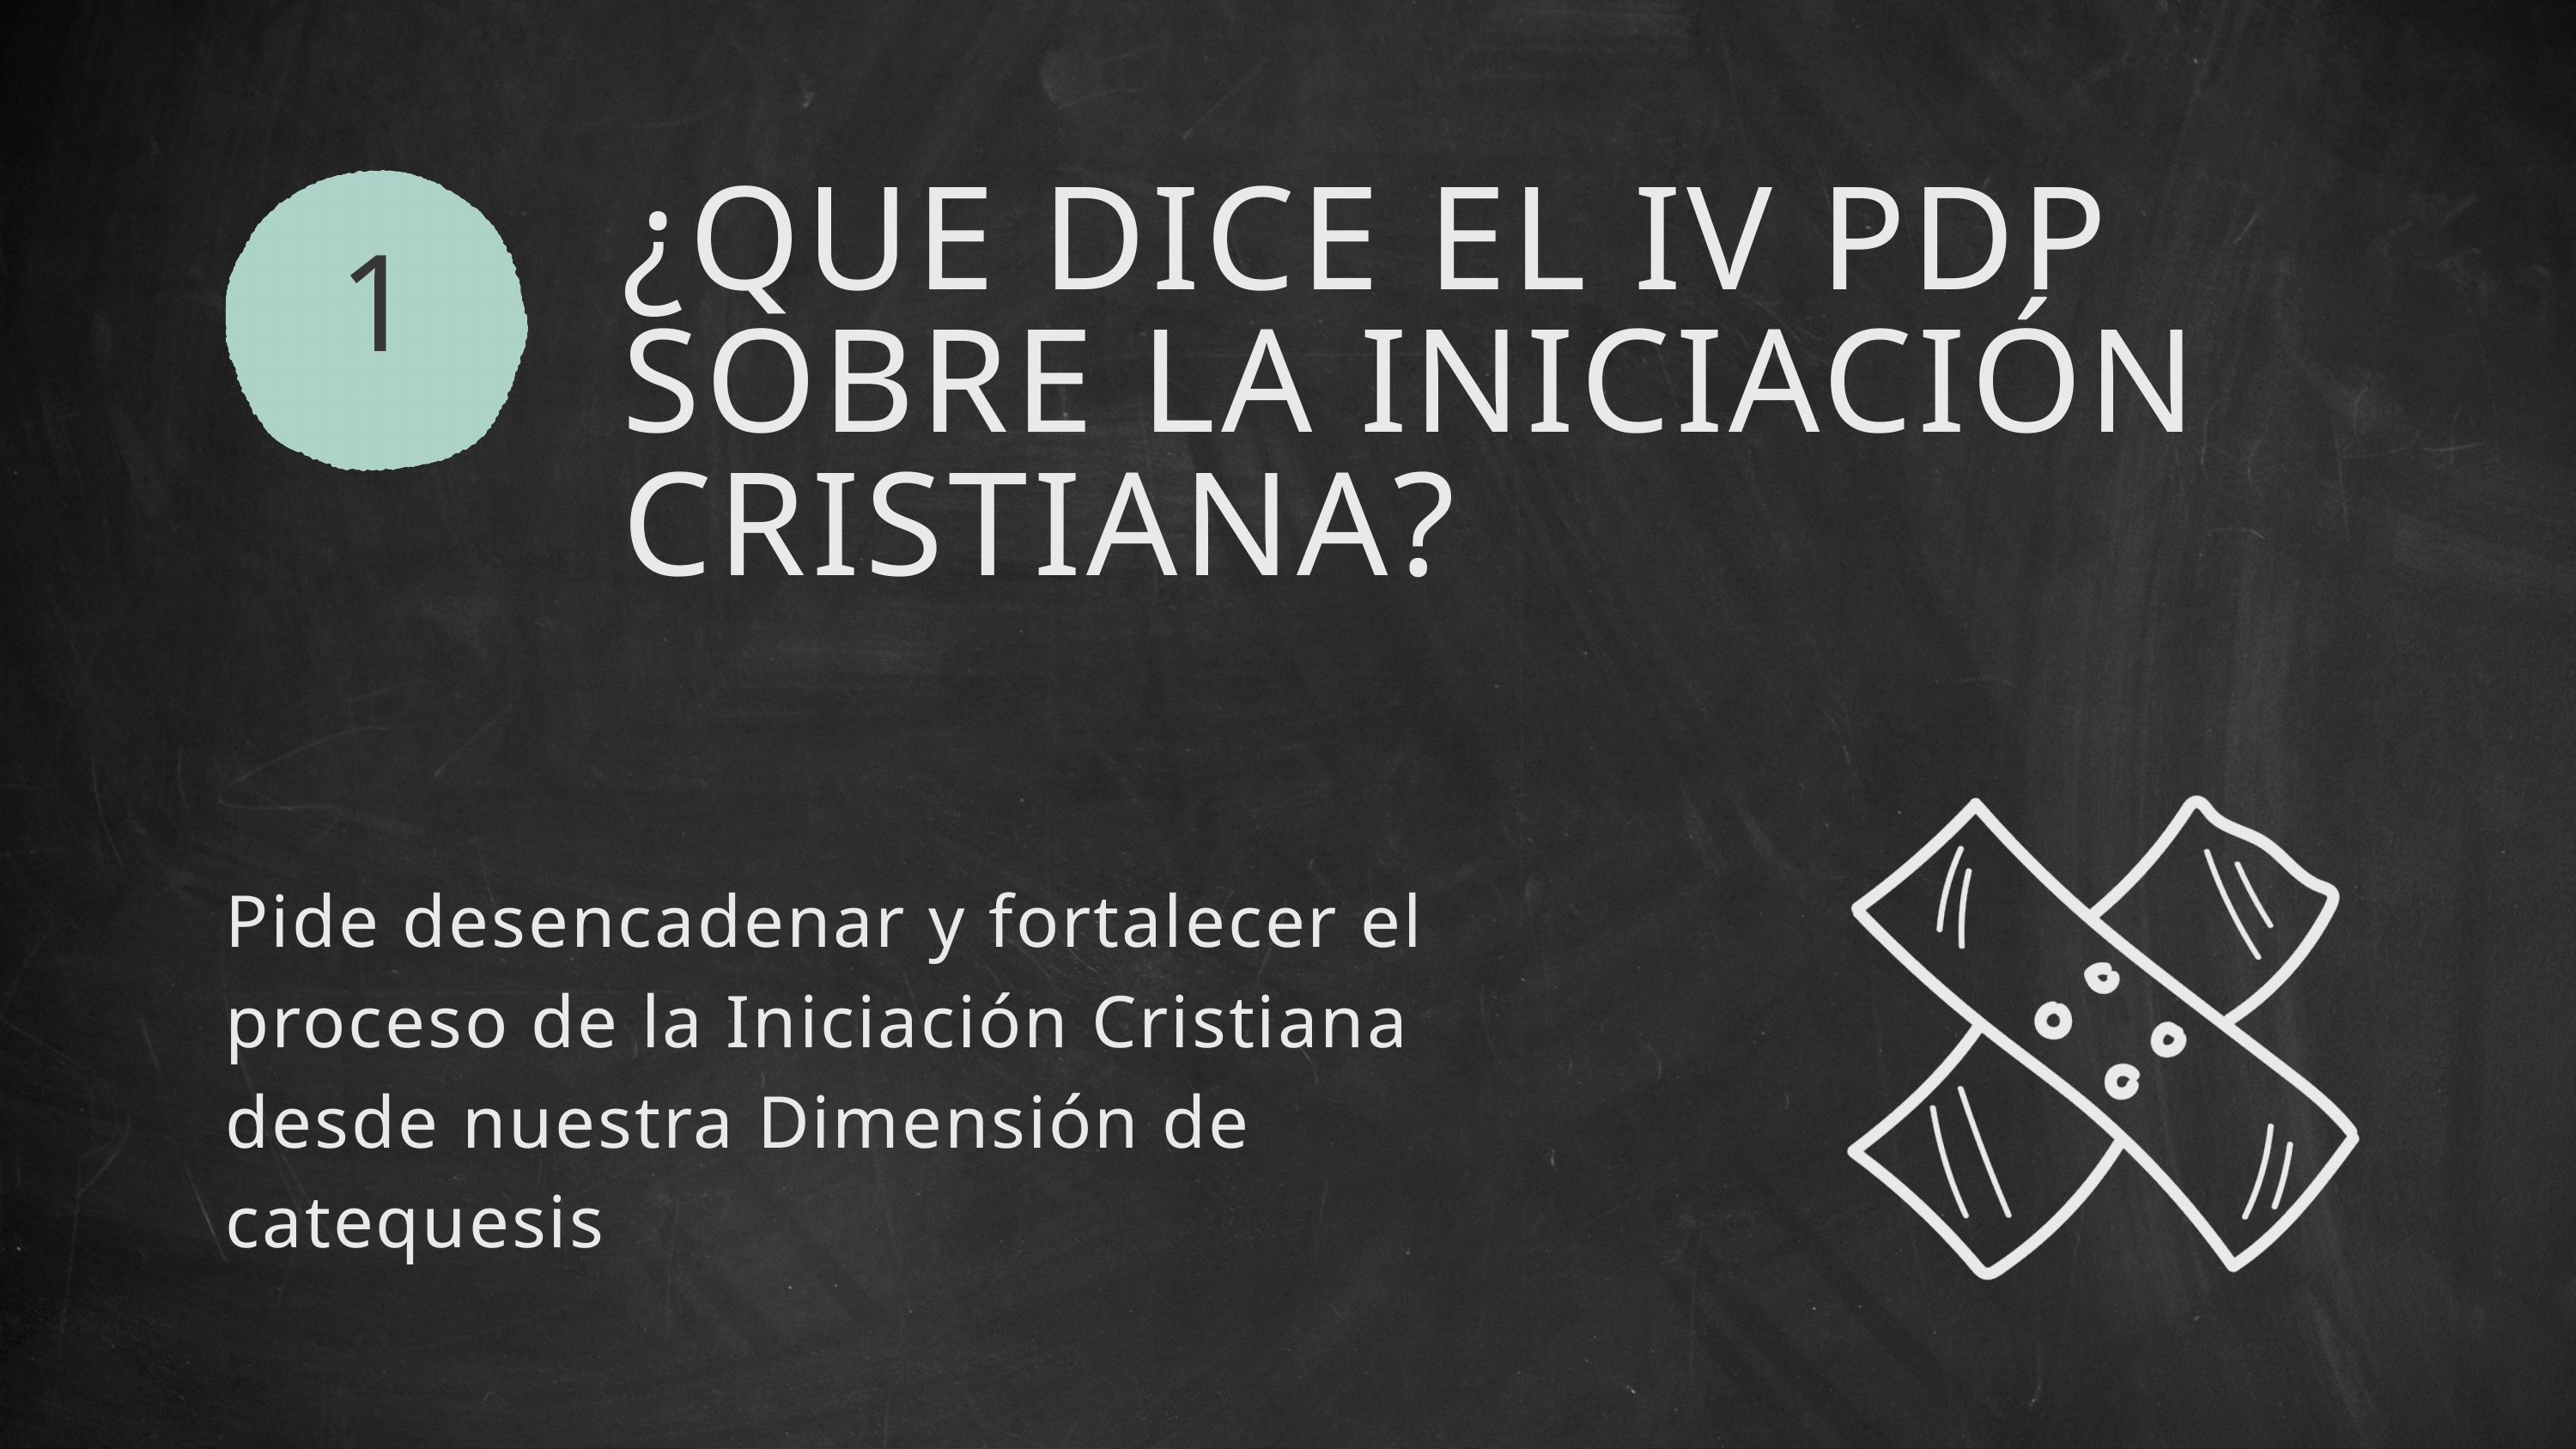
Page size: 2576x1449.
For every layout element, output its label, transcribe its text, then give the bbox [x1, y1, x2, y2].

text_box [0, 0, 2576, 1449]
text_box Pide desencadenar y fortalecer el proceso de la Iniciación Cristiana desde nuestra Dimensión de catequesis [225, 862, 1631, 1363]
text_box [225, 170, 528, 471]
text_box [1846, 795, 2361, 1282]
text_box 1 [280, 270, 474, 379]
text_box ¿QUE DICE EL IV PDP SOBRE LA INICIACIÓN CRISTIANA? [622, 174, 2418, 604]
